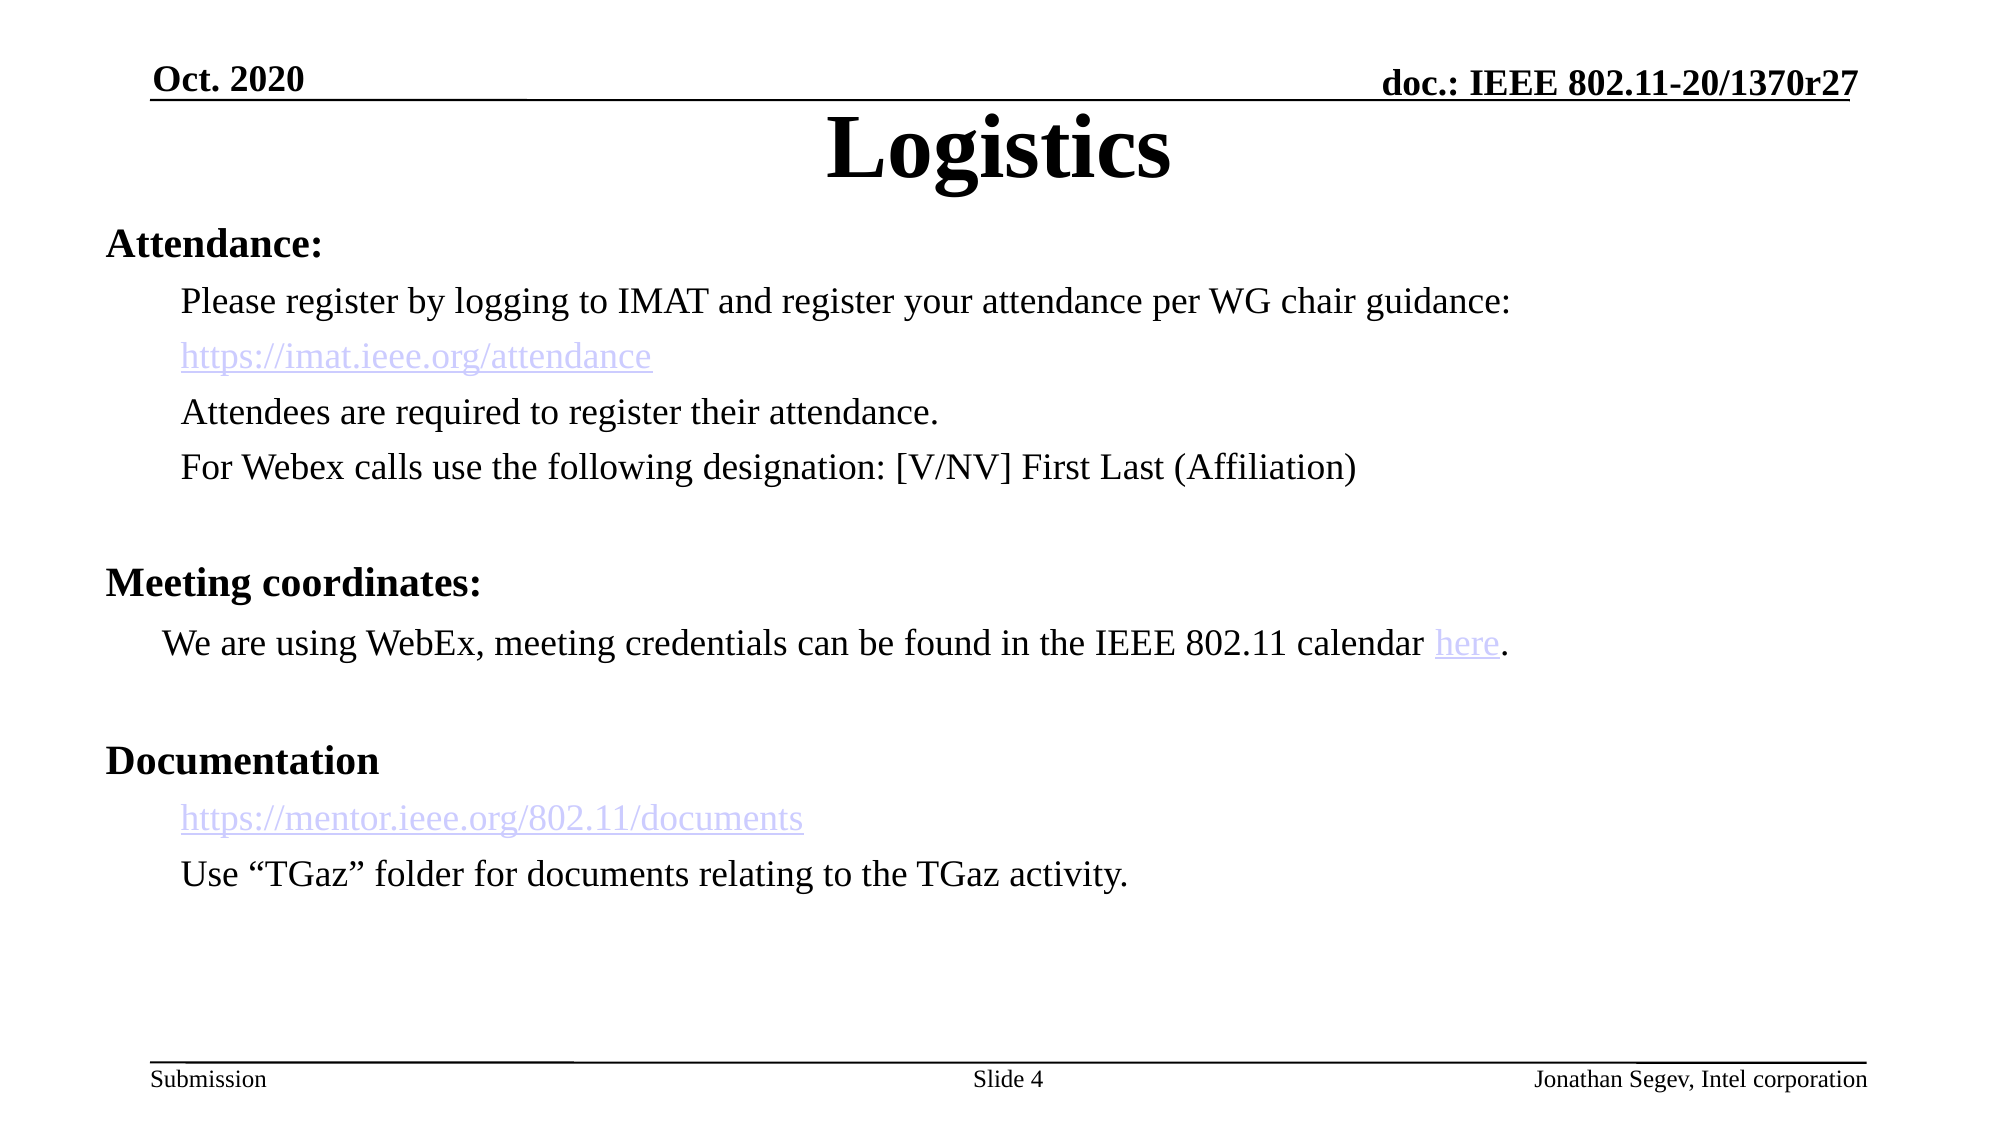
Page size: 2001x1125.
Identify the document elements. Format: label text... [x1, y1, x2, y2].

title Logistics [149, 112, 1850, 170]
list Attendance: Please register by logging to IMAT and register your attendance per WG chair guidance: https://imat.ieee.org/attendance Attendees are required to register their attendance. For Webex calls use the following designation: [V/NV] First Last (Affiliation) Meeting coordinates: We are using WebEx, meeting credentials can be found in the IEEE 802.11 calendar here. Documentation https://mentor.ieee.org/802.11/documents Use “TGaz” folder for documents relating to the TGaz activity. [90, 207, 1898, 1000]
footer Jonathan Segev, Intel corporation [1171, 1061, 1869, 1093]
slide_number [152, 54, 563, 100]
slide_number Slide 4 [950, 1061, 1067, 1123]
